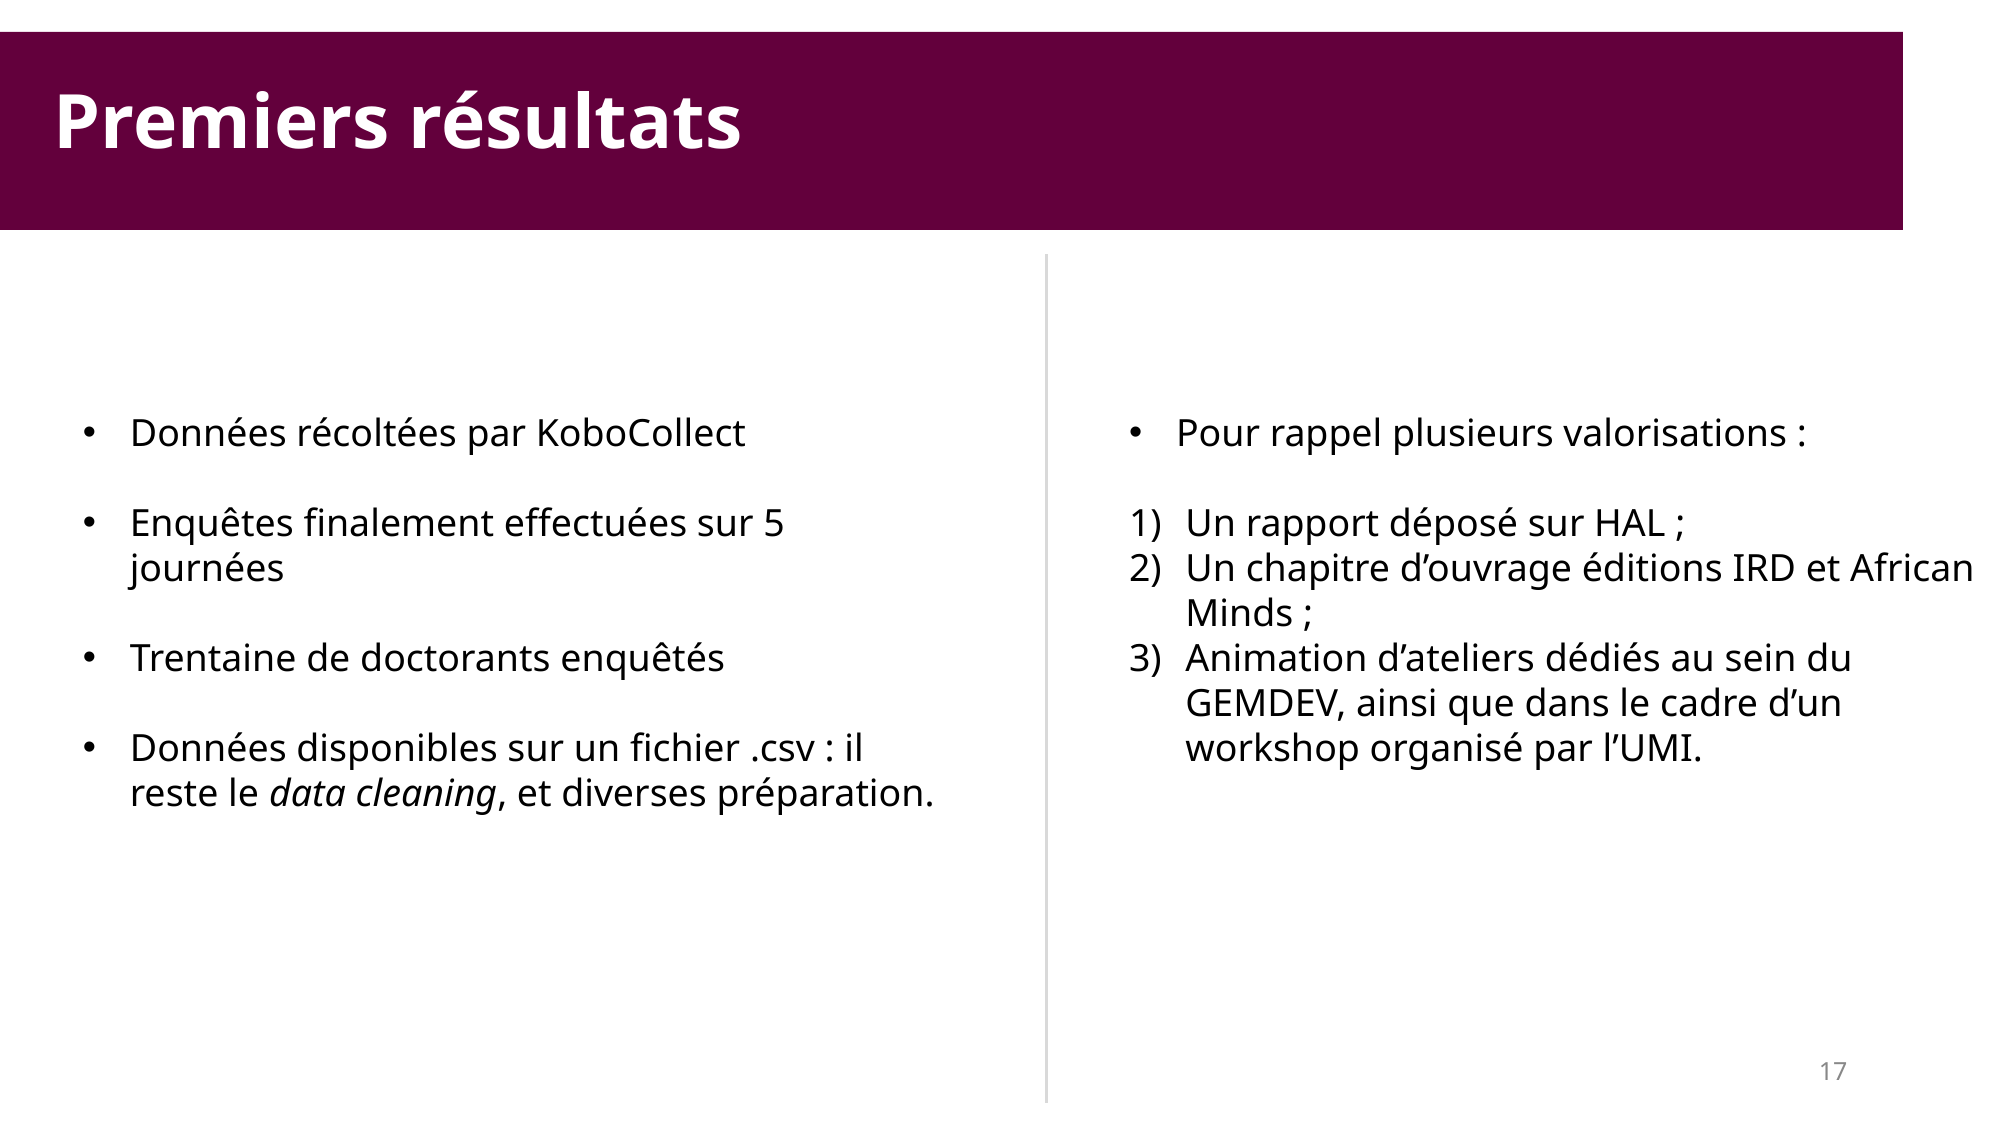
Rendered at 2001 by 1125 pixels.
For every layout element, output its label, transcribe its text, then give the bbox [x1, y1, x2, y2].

text_box Premiers résultats [38, 66, 1863, 172]
text_box Données récoltées par KoboCollect Enquêtes finalement effectuées sur 5 journées Trentaine de doctorants enquêtés Données disponibles sur un fichier .csv : il reste le data cleaning, et diverses préparation. [68, 401, 954, 912]
text_box Pour rappel plusieurs valorisations : Un rapport déposé sur HAL ; Un chapitre d’ouvrage éditions IRD et African Minds ; Animation d’ateliers dédiés au sein du GEMDEV, ainsi que dans le cadre d’un workshop organisé par l’UMI. [1114, 401, 2000, 867]
slide_number 17 [1412, 1042, 1863, 1103]
text_box [0, 31, 1903, 230]
